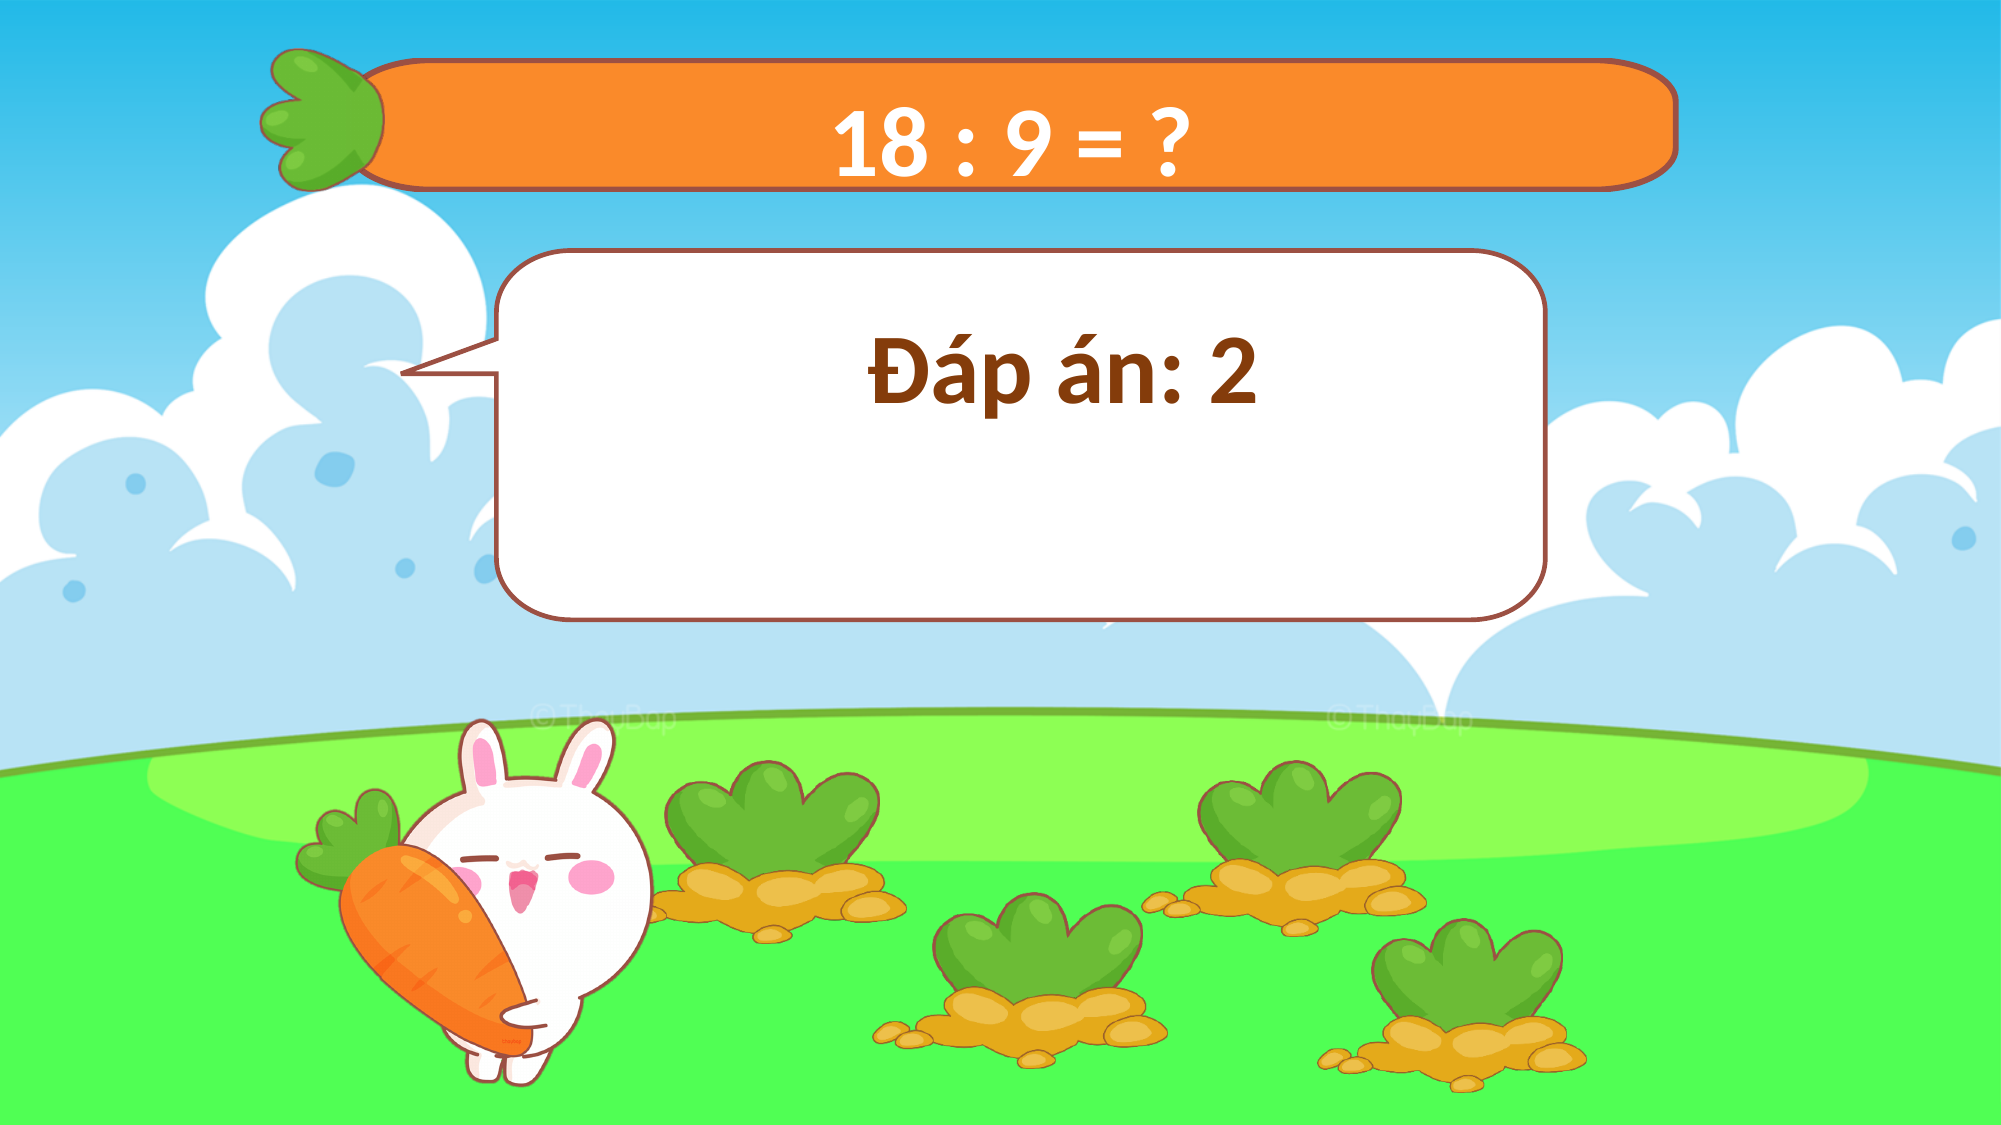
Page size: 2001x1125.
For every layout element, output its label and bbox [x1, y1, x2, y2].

text_box [51, 250, 1546, 664]
picture [0, 0, 2001, 1125]
text_box [259, 48, 1737, 206]
